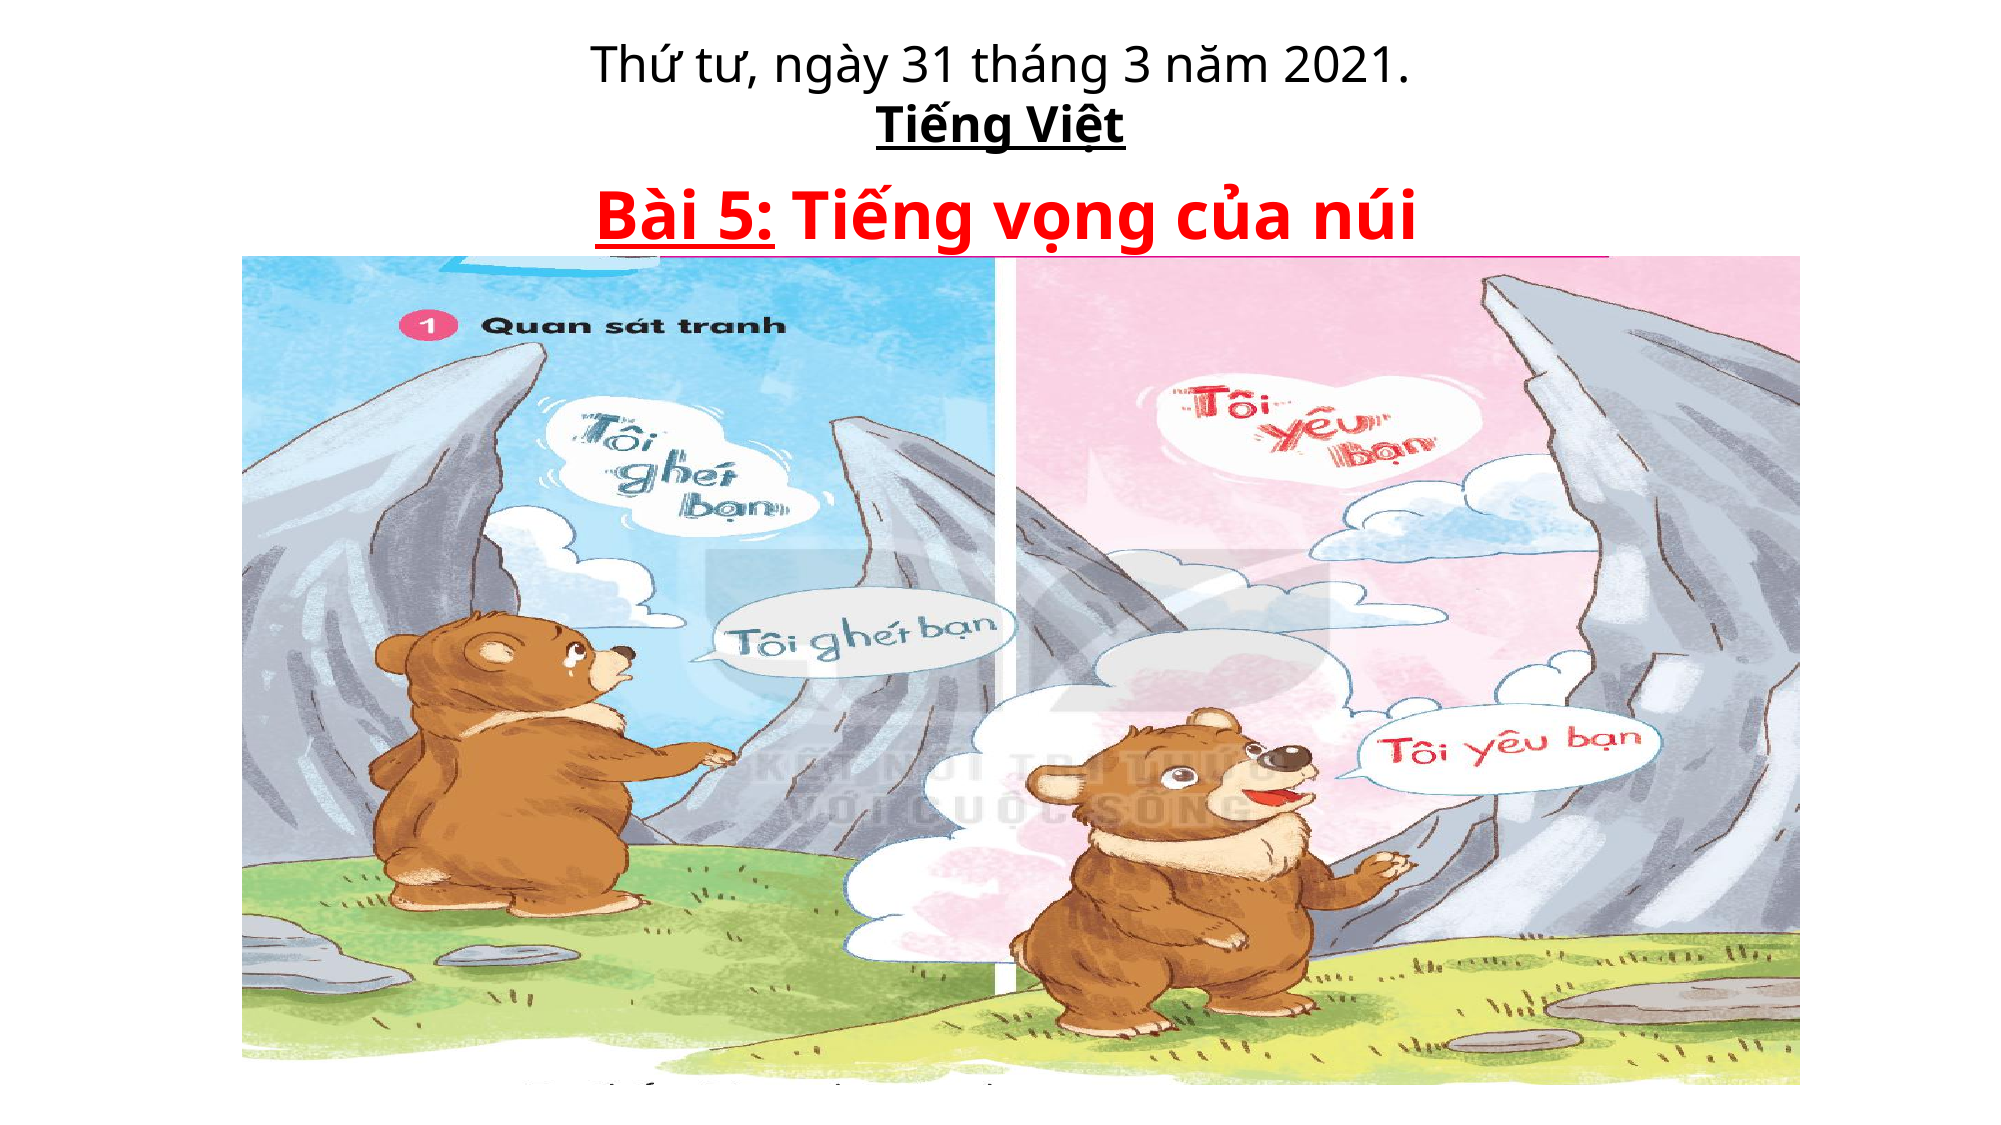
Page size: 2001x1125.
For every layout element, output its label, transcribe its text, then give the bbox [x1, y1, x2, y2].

text_box Thứ tư, ngày 31 tháng 3 năm 2021. Tiếng Việt [369, 24, 1633, 160]
text_box Bài 5: Tiếng vọng của núi [580, 165, 1688, 256]
picture [242, 256, 1800, 1085]
